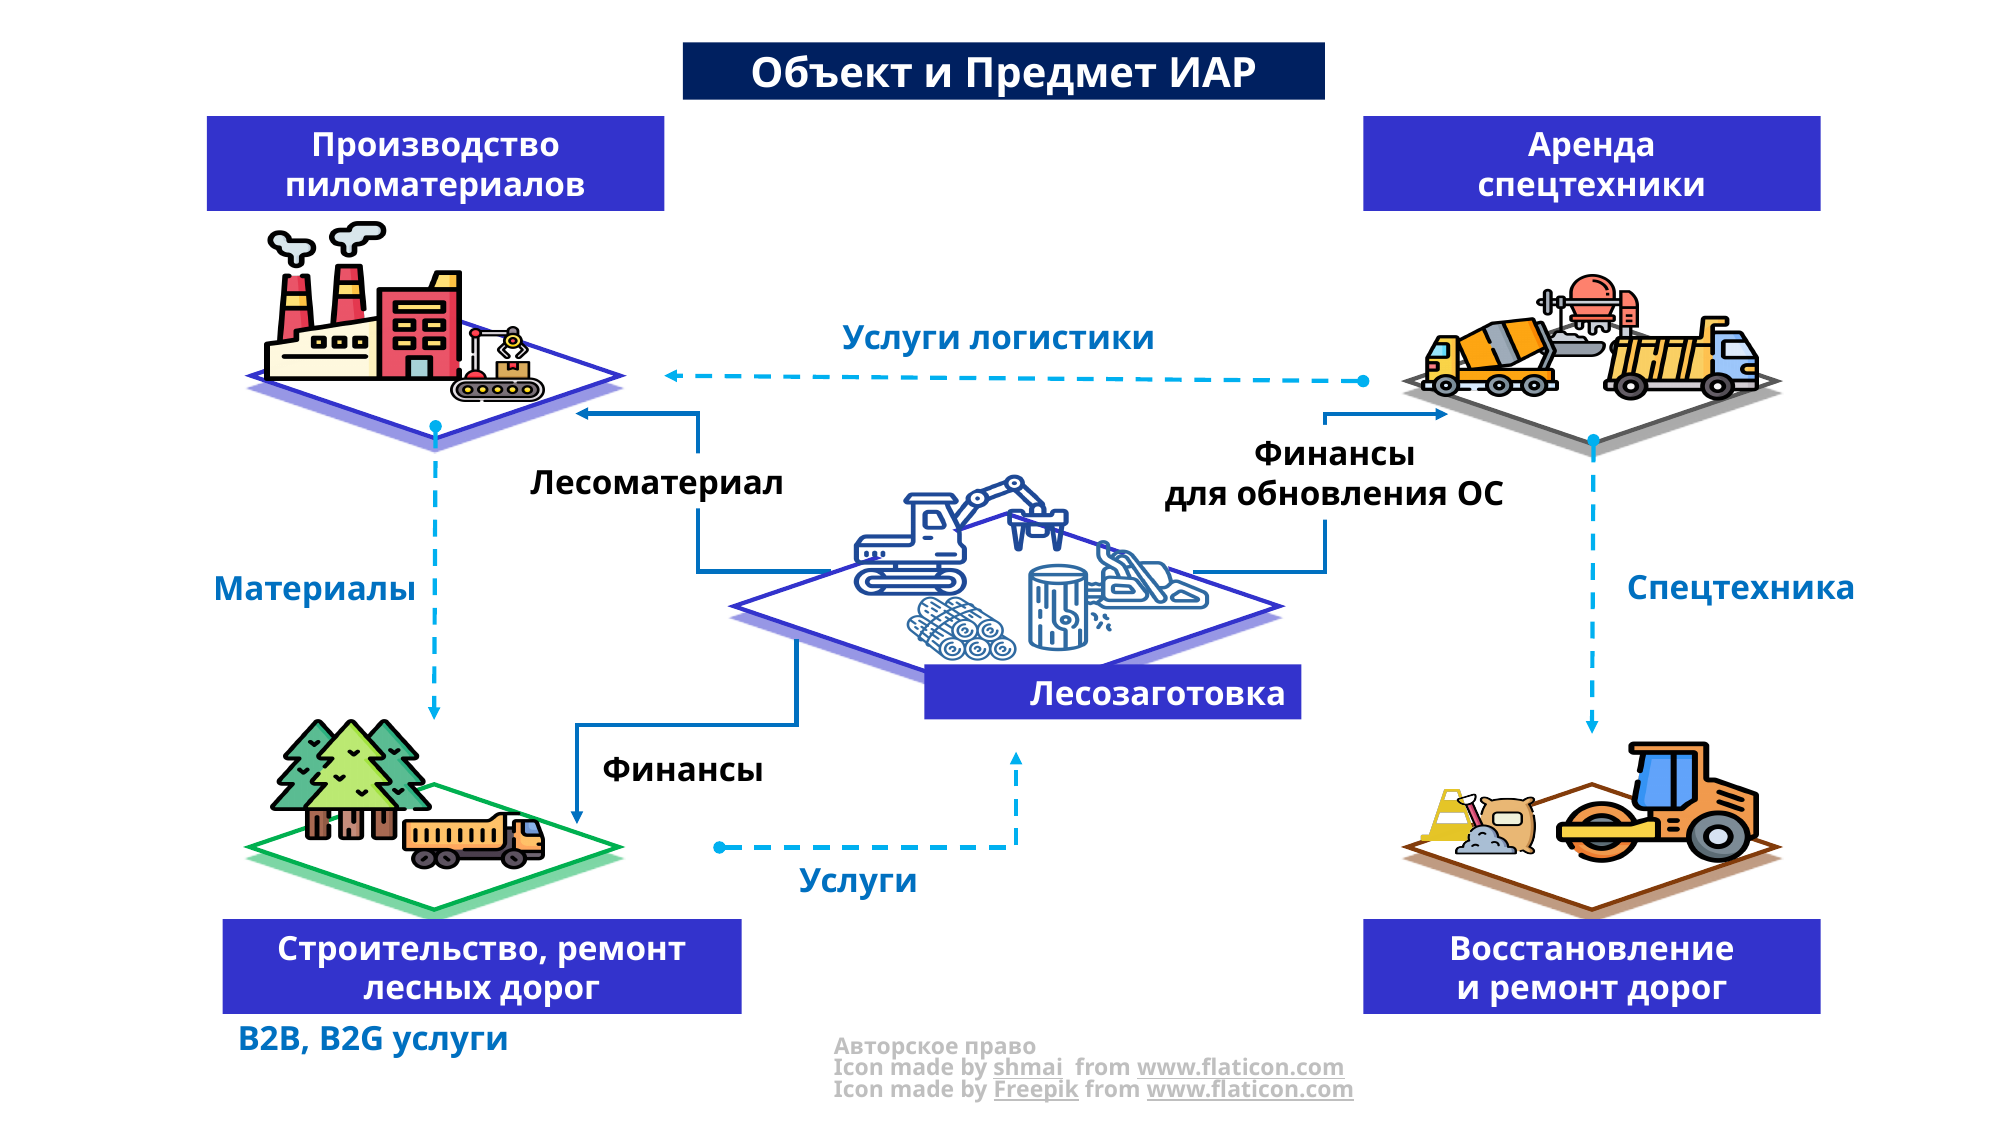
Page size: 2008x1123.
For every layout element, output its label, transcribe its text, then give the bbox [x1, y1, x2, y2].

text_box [818, 1023, 1516, 1110]
text_box Объект и Предмет ИАР [682, 42, 1325, 100]
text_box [54, 115, 1990, 1066]
